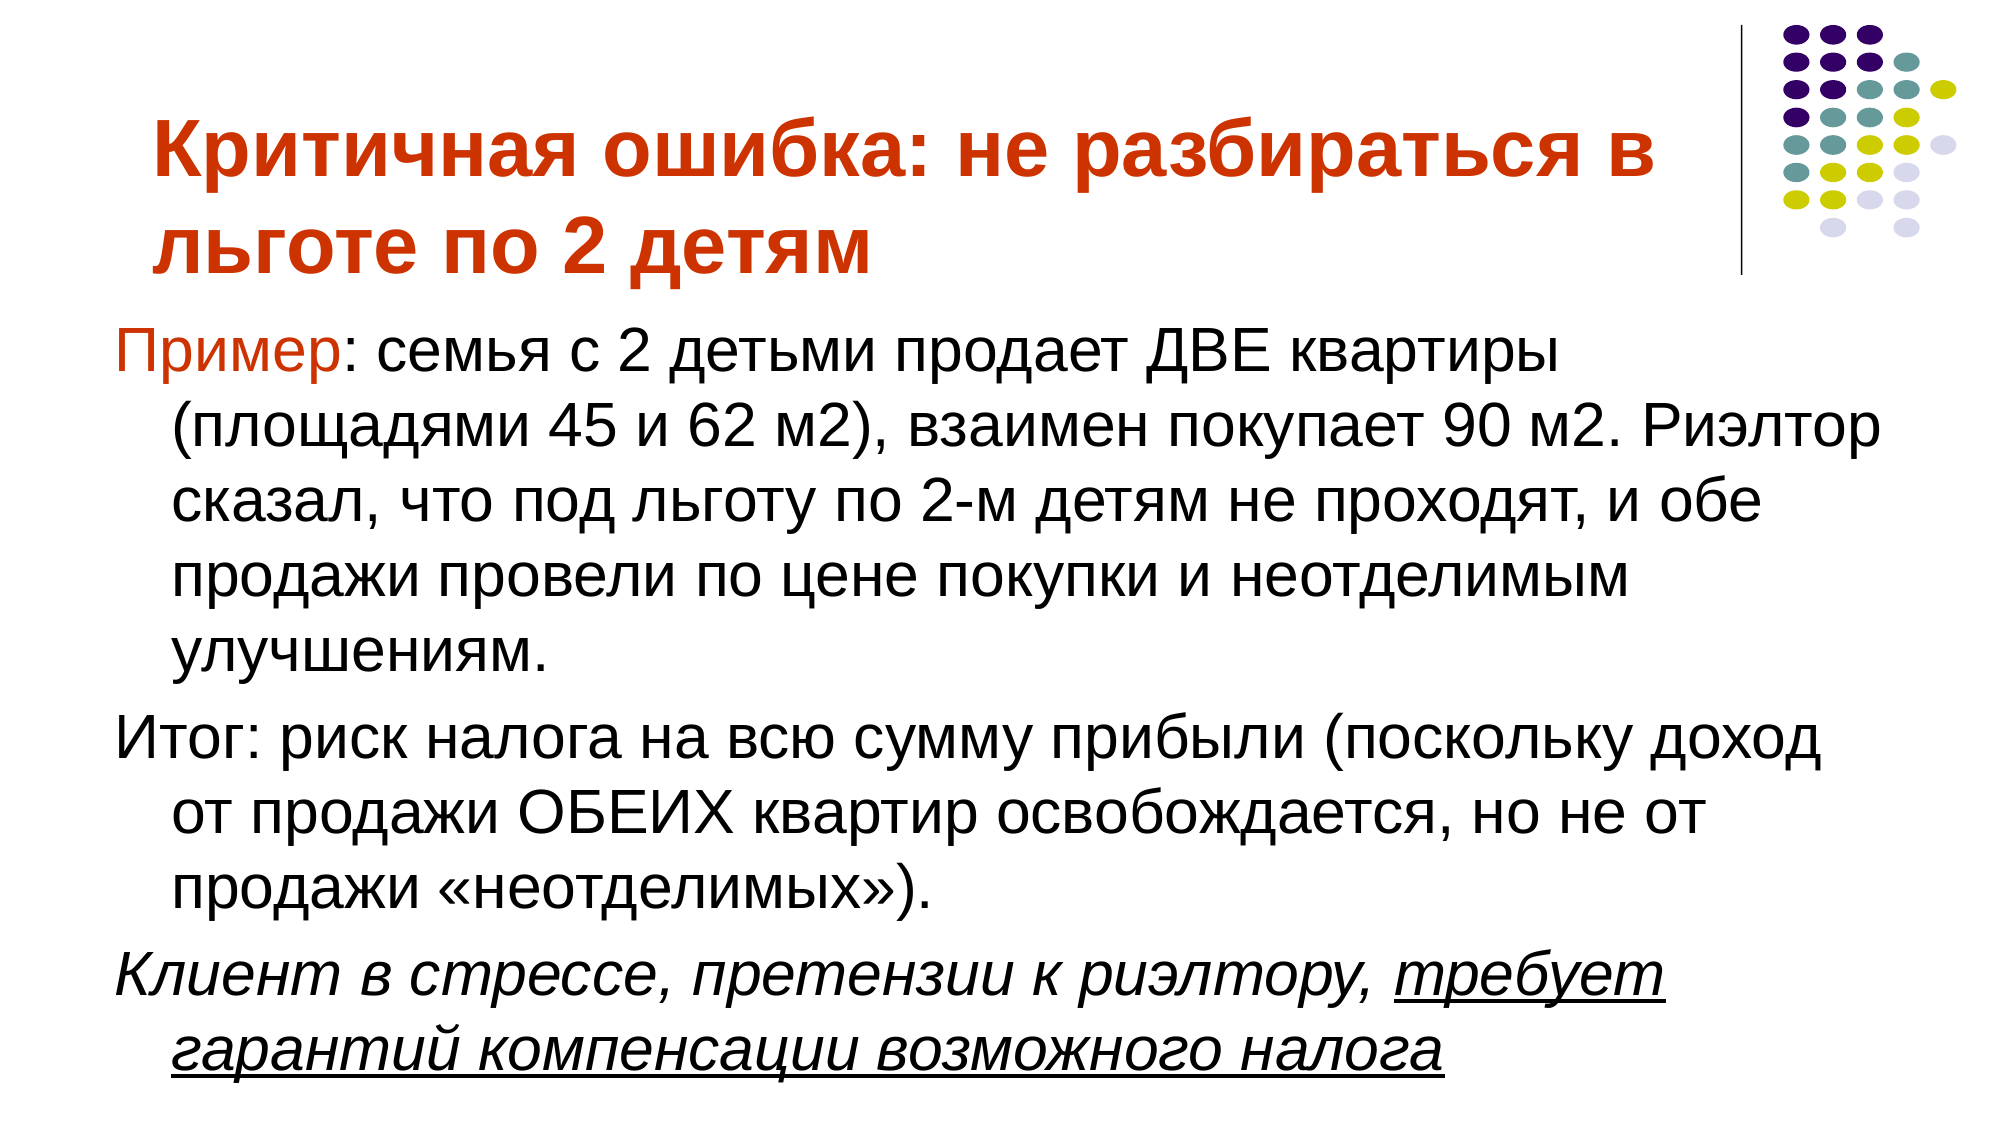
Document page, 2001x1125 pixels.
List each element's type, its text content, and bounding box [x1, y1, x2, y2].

list Пример: семья с 2 детьми продает ДВЕ квартиры (площадями 45 и 62 м2), взаимен покупает 90 м2. Риэлтор сказал, что под льготу по 2-м детям не проходят, и обе продажи провели по цене покупки и неотделимым улучшениям. Итог: риск налога на всю сумму прибыли (поскольку доход от продажи ОБЕИХ квартир освобождается, но не от продажи «неотделимых»). Клиент в стрессе, претензии к риэлтору, требует гарантий компенсации возможного налога [99, 301, 1901, 919]
title Критичная ошибка: не разбираться в льготе по 2 детям [137, 83, 1863, 301]
